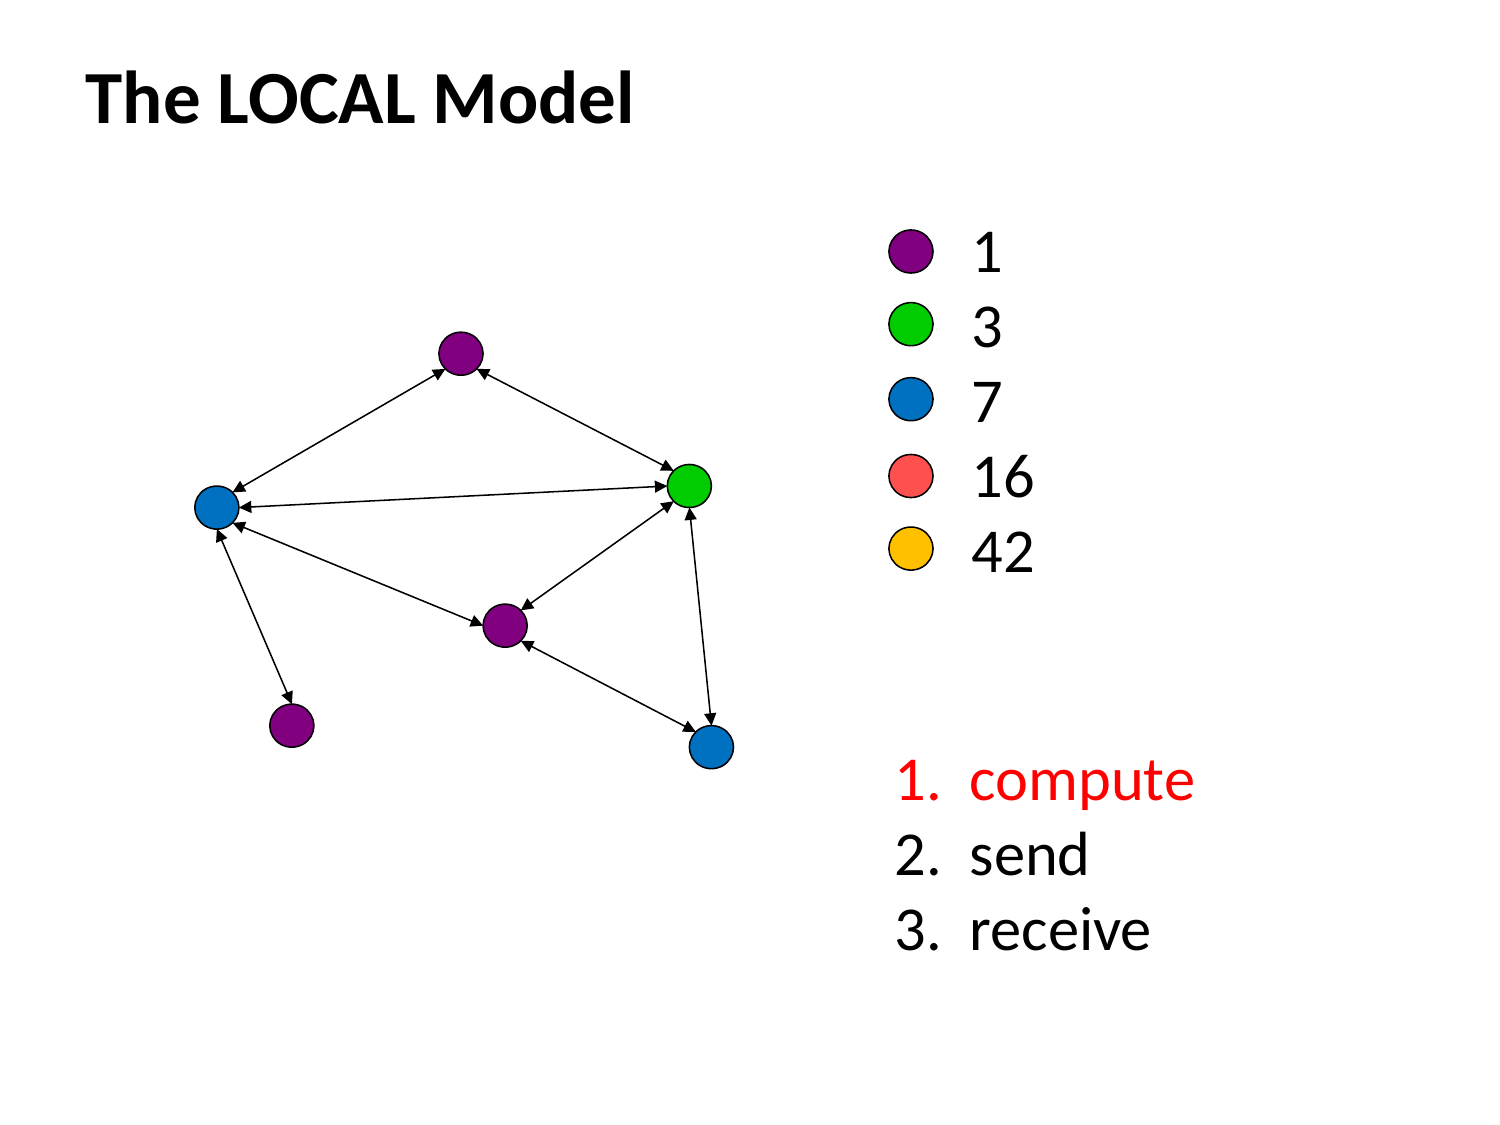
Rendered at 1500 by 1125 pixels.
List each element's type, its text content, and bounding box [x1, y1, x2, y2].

text_box [194, 486, 238, 529]
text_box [520, 640, 688, 733]
text_box [888, 229, 934, 274]
title The LOCAL Model [70, 37, 1451, 151]
text_box [888, 454, 934, 498]
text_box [476, 368, 674, 471]
text_box [484, 604, 528, 648]
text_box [232, 368, 446, 493]
text_box [888, 302, 934, 346]
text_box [689, 507, 712, 726]
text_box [238, 485, 668, 508]
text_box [216, 528, 293, 705]
text_box compute send receive [879, 725, 1357, 976]
text_box 1 3 7 16 42 [956, 184, 1063, 611]
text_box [520, 500, 675, 611]
text_box [888, 377, 934, 421]
text_box [269, 704, 314, 748]
text_box [888, 527, 934, 571]
text_box [689, 725, 734, 769]
text_box [667, 464, 712, 508]
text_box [232, 522, 484, 626]
text_box [438, 332, 484, 376]
